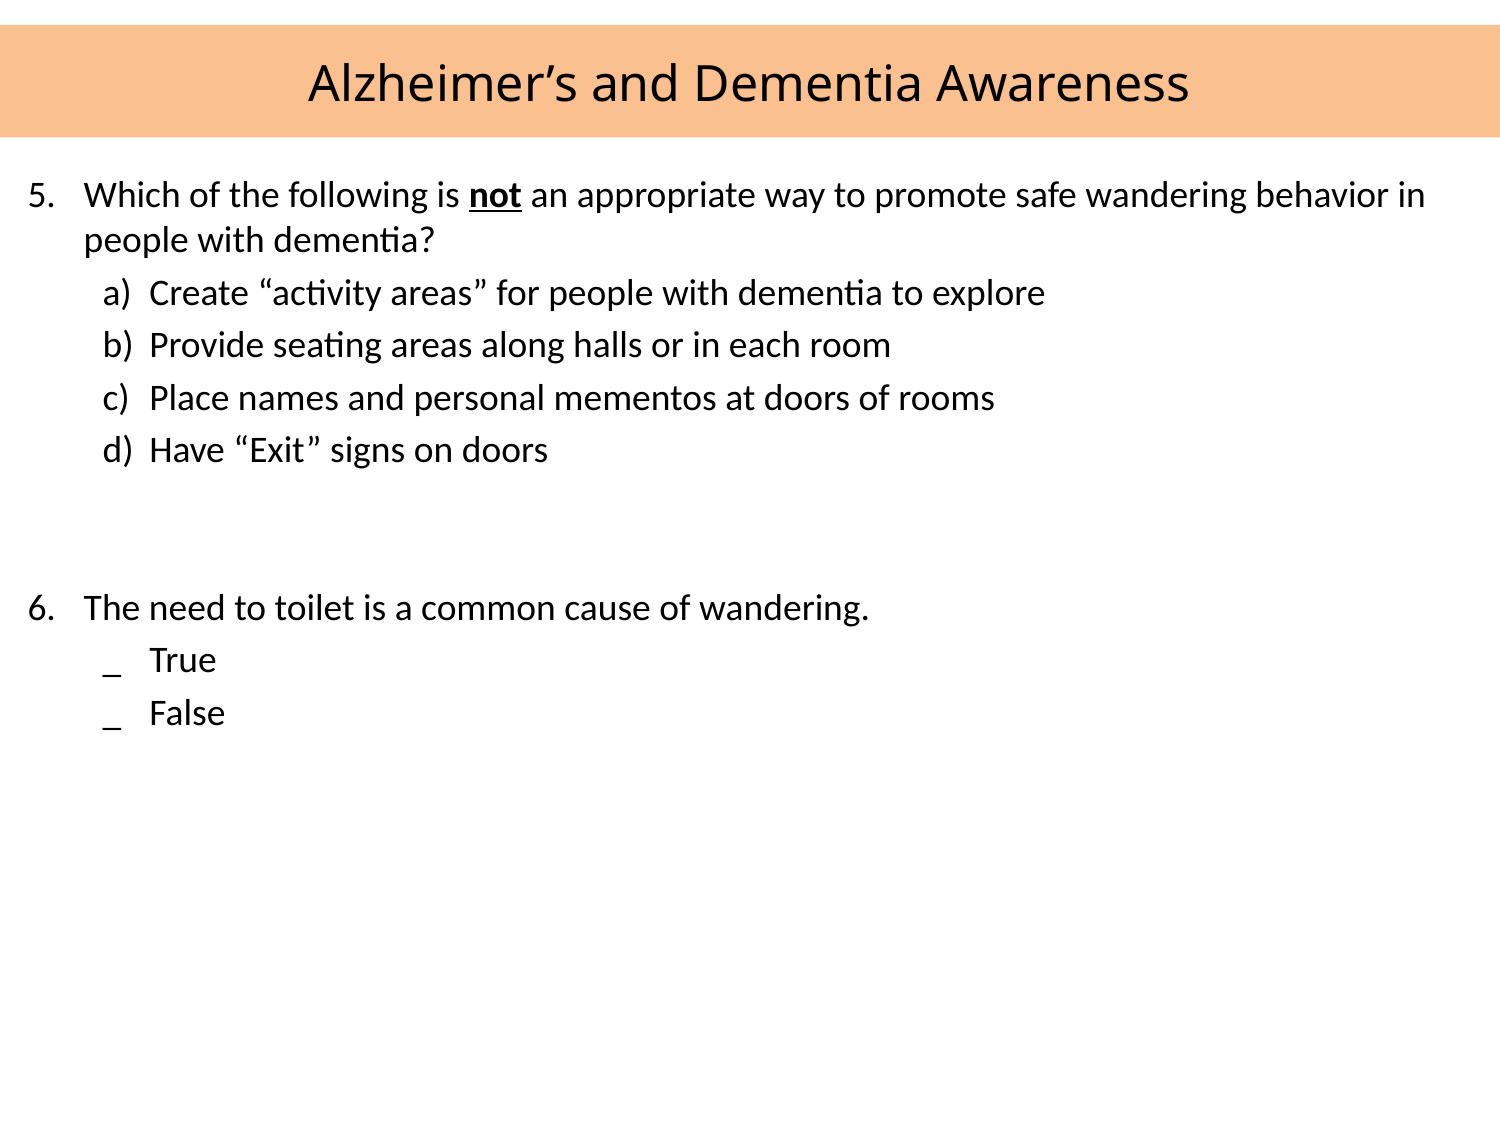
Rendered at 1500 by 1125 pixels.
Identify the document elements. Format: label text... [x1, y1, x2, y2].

list 5. Which of the following is not an appropriate way to promote safe wandering behavior in people with dementia? Create “activity areas” for people with dementia to explore Provide seating areas along halls or in each room Place names and personal mementos at doors of rooms Have “Exit” signs on doors 6. The need to toilet is a common cause of wandering. _ True _ False [12, 162, 1488, 1005]
title Alzheimer’s and Dementia Awareness [0, 24, 1500, 138]
